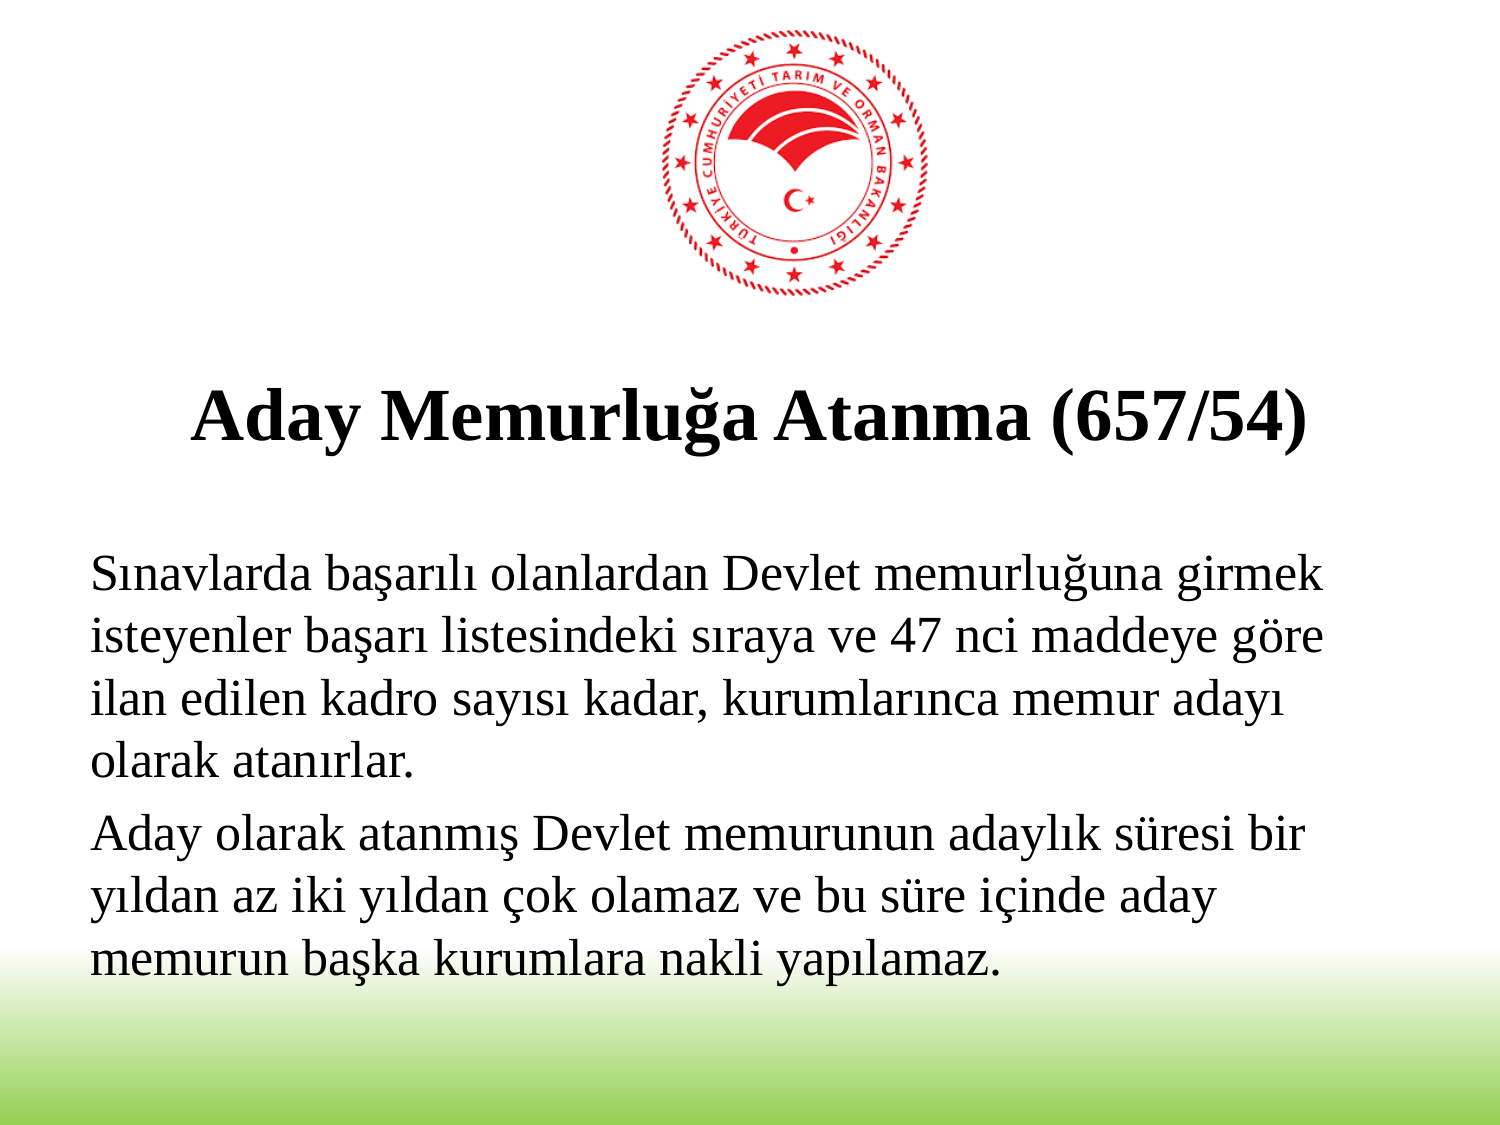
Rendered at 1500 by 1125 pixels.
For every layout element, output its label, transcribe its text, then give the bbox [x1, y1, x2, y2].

picture [662, 30, 928, 296]
list Aday Memurluğa Atanma (657/54) Sınavlarda başarılı olanlardan Devlet memurluğuna girmek isteyenler başarı listesindeki sıraya ve 47 nci maddeye göre ilan edilen kadro sayısı kadar, kurumlarınca memur adayı olarak atanırlar. Aday olarak atanmış Devlet memurunun adaylık süresi bir yıldan az iki yıldan çok olamaz ve bu süre içinde aday memurun başka kurumlara nakli yapılamaz. [75, 262, 1425, 1005]
